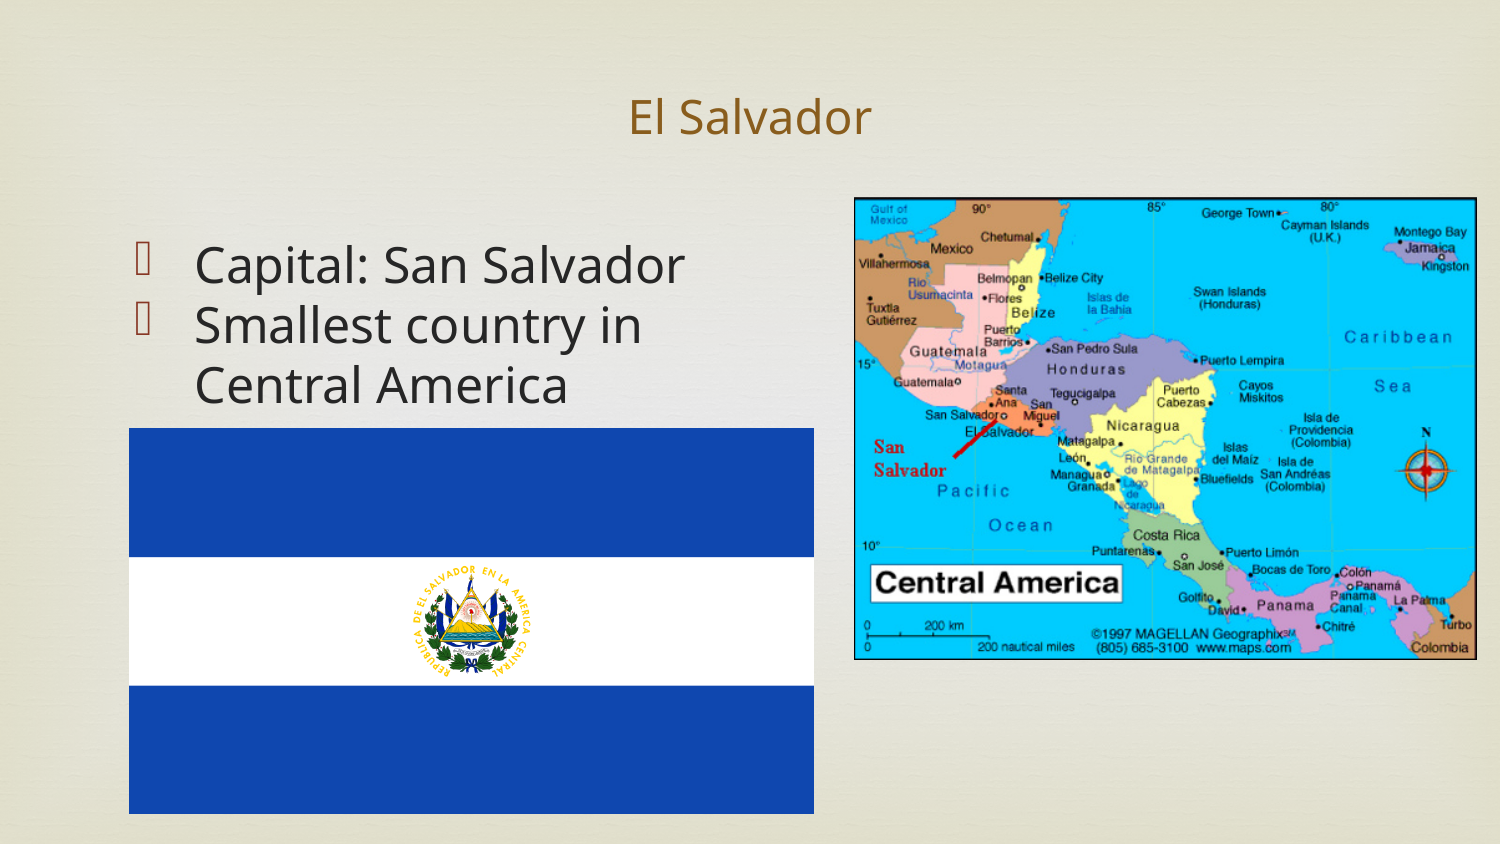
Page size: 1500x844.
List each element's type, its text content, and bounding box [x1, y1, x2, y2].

list Capital: San Salvador Smallest country in Central America [119, 218, 814, 712]
picture [128, 427, 814, 815]
picture [853, 196, 1477, 661]
picture [1220, 337, 1333, 415]
picture [1384, 240, 1457, 268]
title El Salvador [119, 72, 1381, 160]
picture [1397, 443, 1455, 499]
